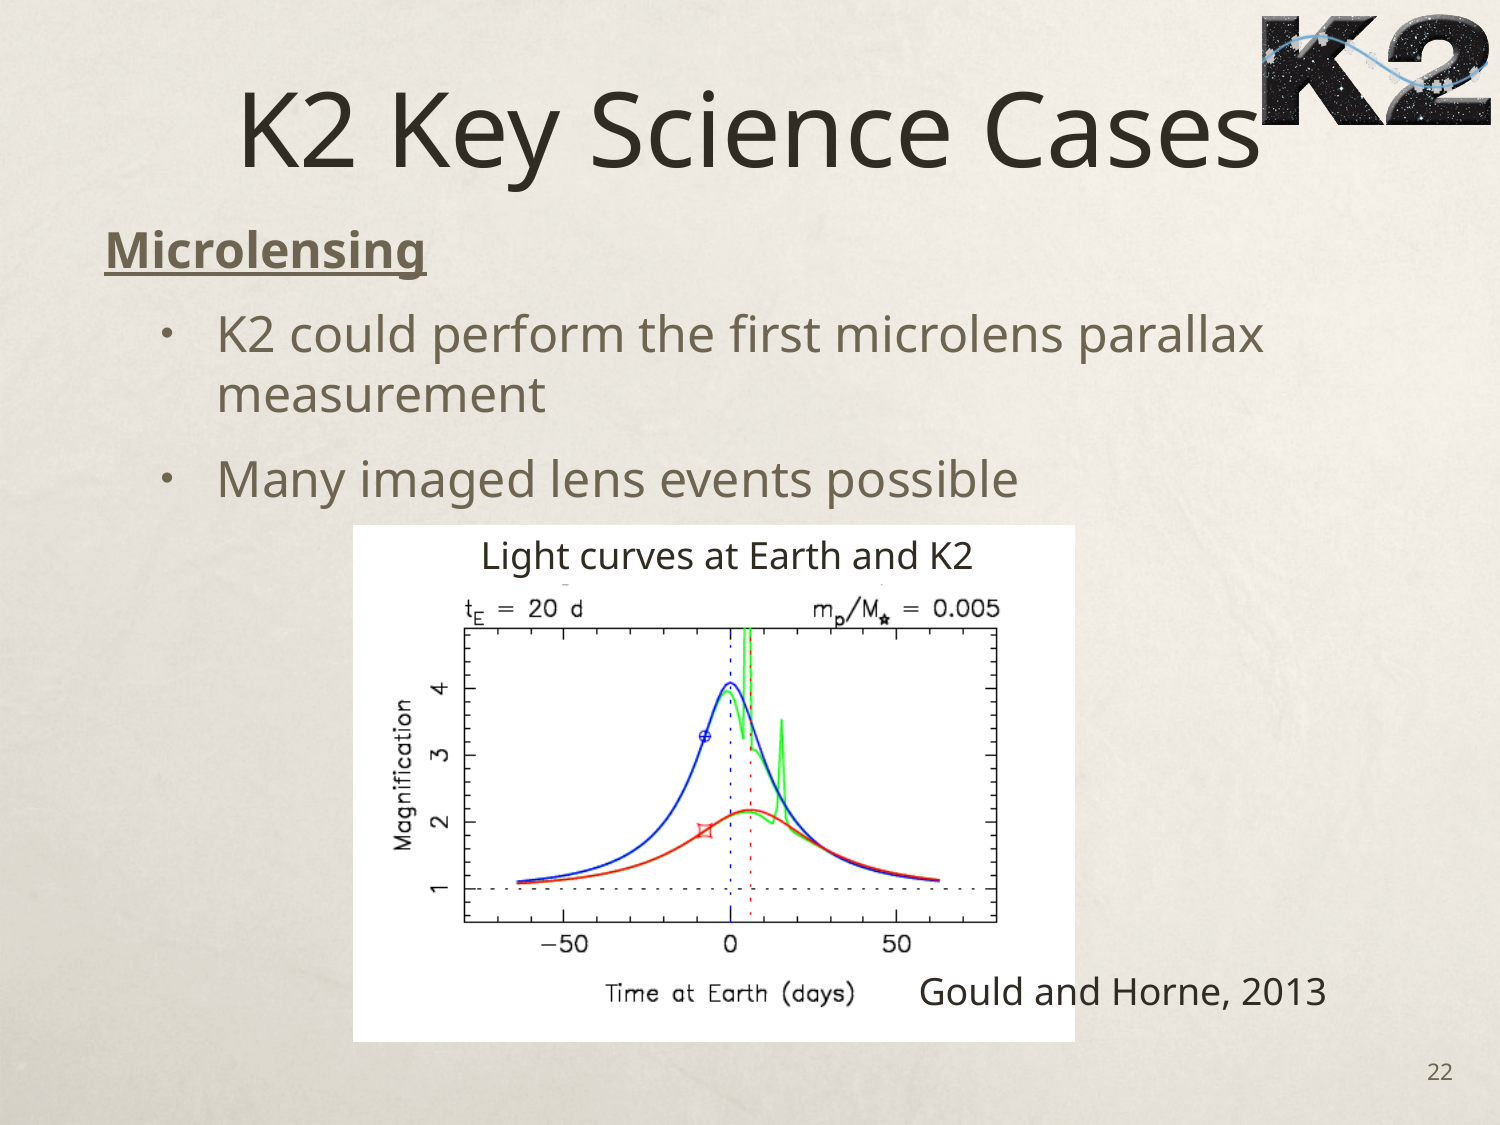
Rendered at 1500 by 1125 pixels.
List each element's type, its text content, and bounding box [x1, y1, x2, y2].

text_box Microlensing K2 could perform the first microlens parallax measurement Many imaged lens events possible [81, 210, 1419, 927]
text_box K2 Key Science Cases [81, 0, 1419, 196]
picture [0, 0, 1500, 1125]
text_box <number> [1118, 1042, 1469, 1103]
text_box Gould and Horne, 2013 [1079, 960, 1343, 1021]
